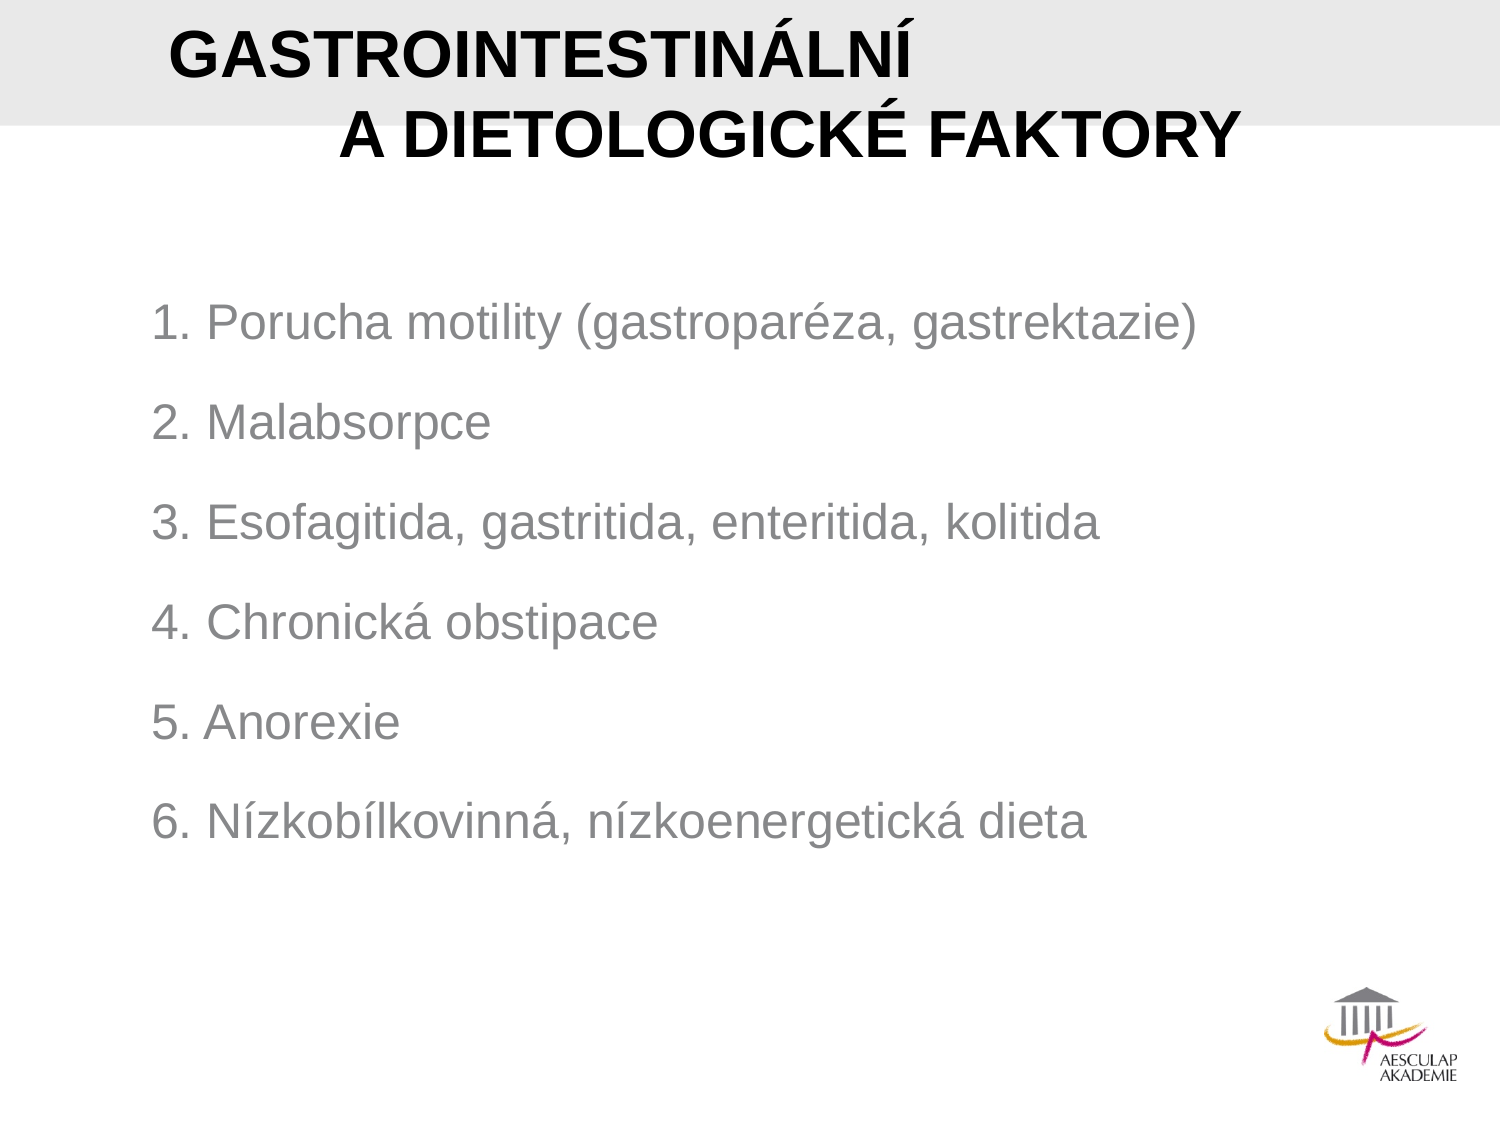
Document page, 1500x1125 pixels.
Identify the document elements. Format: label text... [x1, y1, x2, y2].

title GASTROINTESTINÁLNÍ A DIETOLOGICKÉ FAKTORY [135, 58, 1448, 124]
list 1. Porucha motility (gastroparéza, gastrektazie) 2. Malabsorpce 3. Esofagitida, gastritida, enteritida, kolitida 4. Chronická obstipace 5. Anorexie 6. Nízkobílkovinná, nízkoenergetická dieta [135, 206, 1448, 965]
picture [1324, 987, 1457, 1081]
